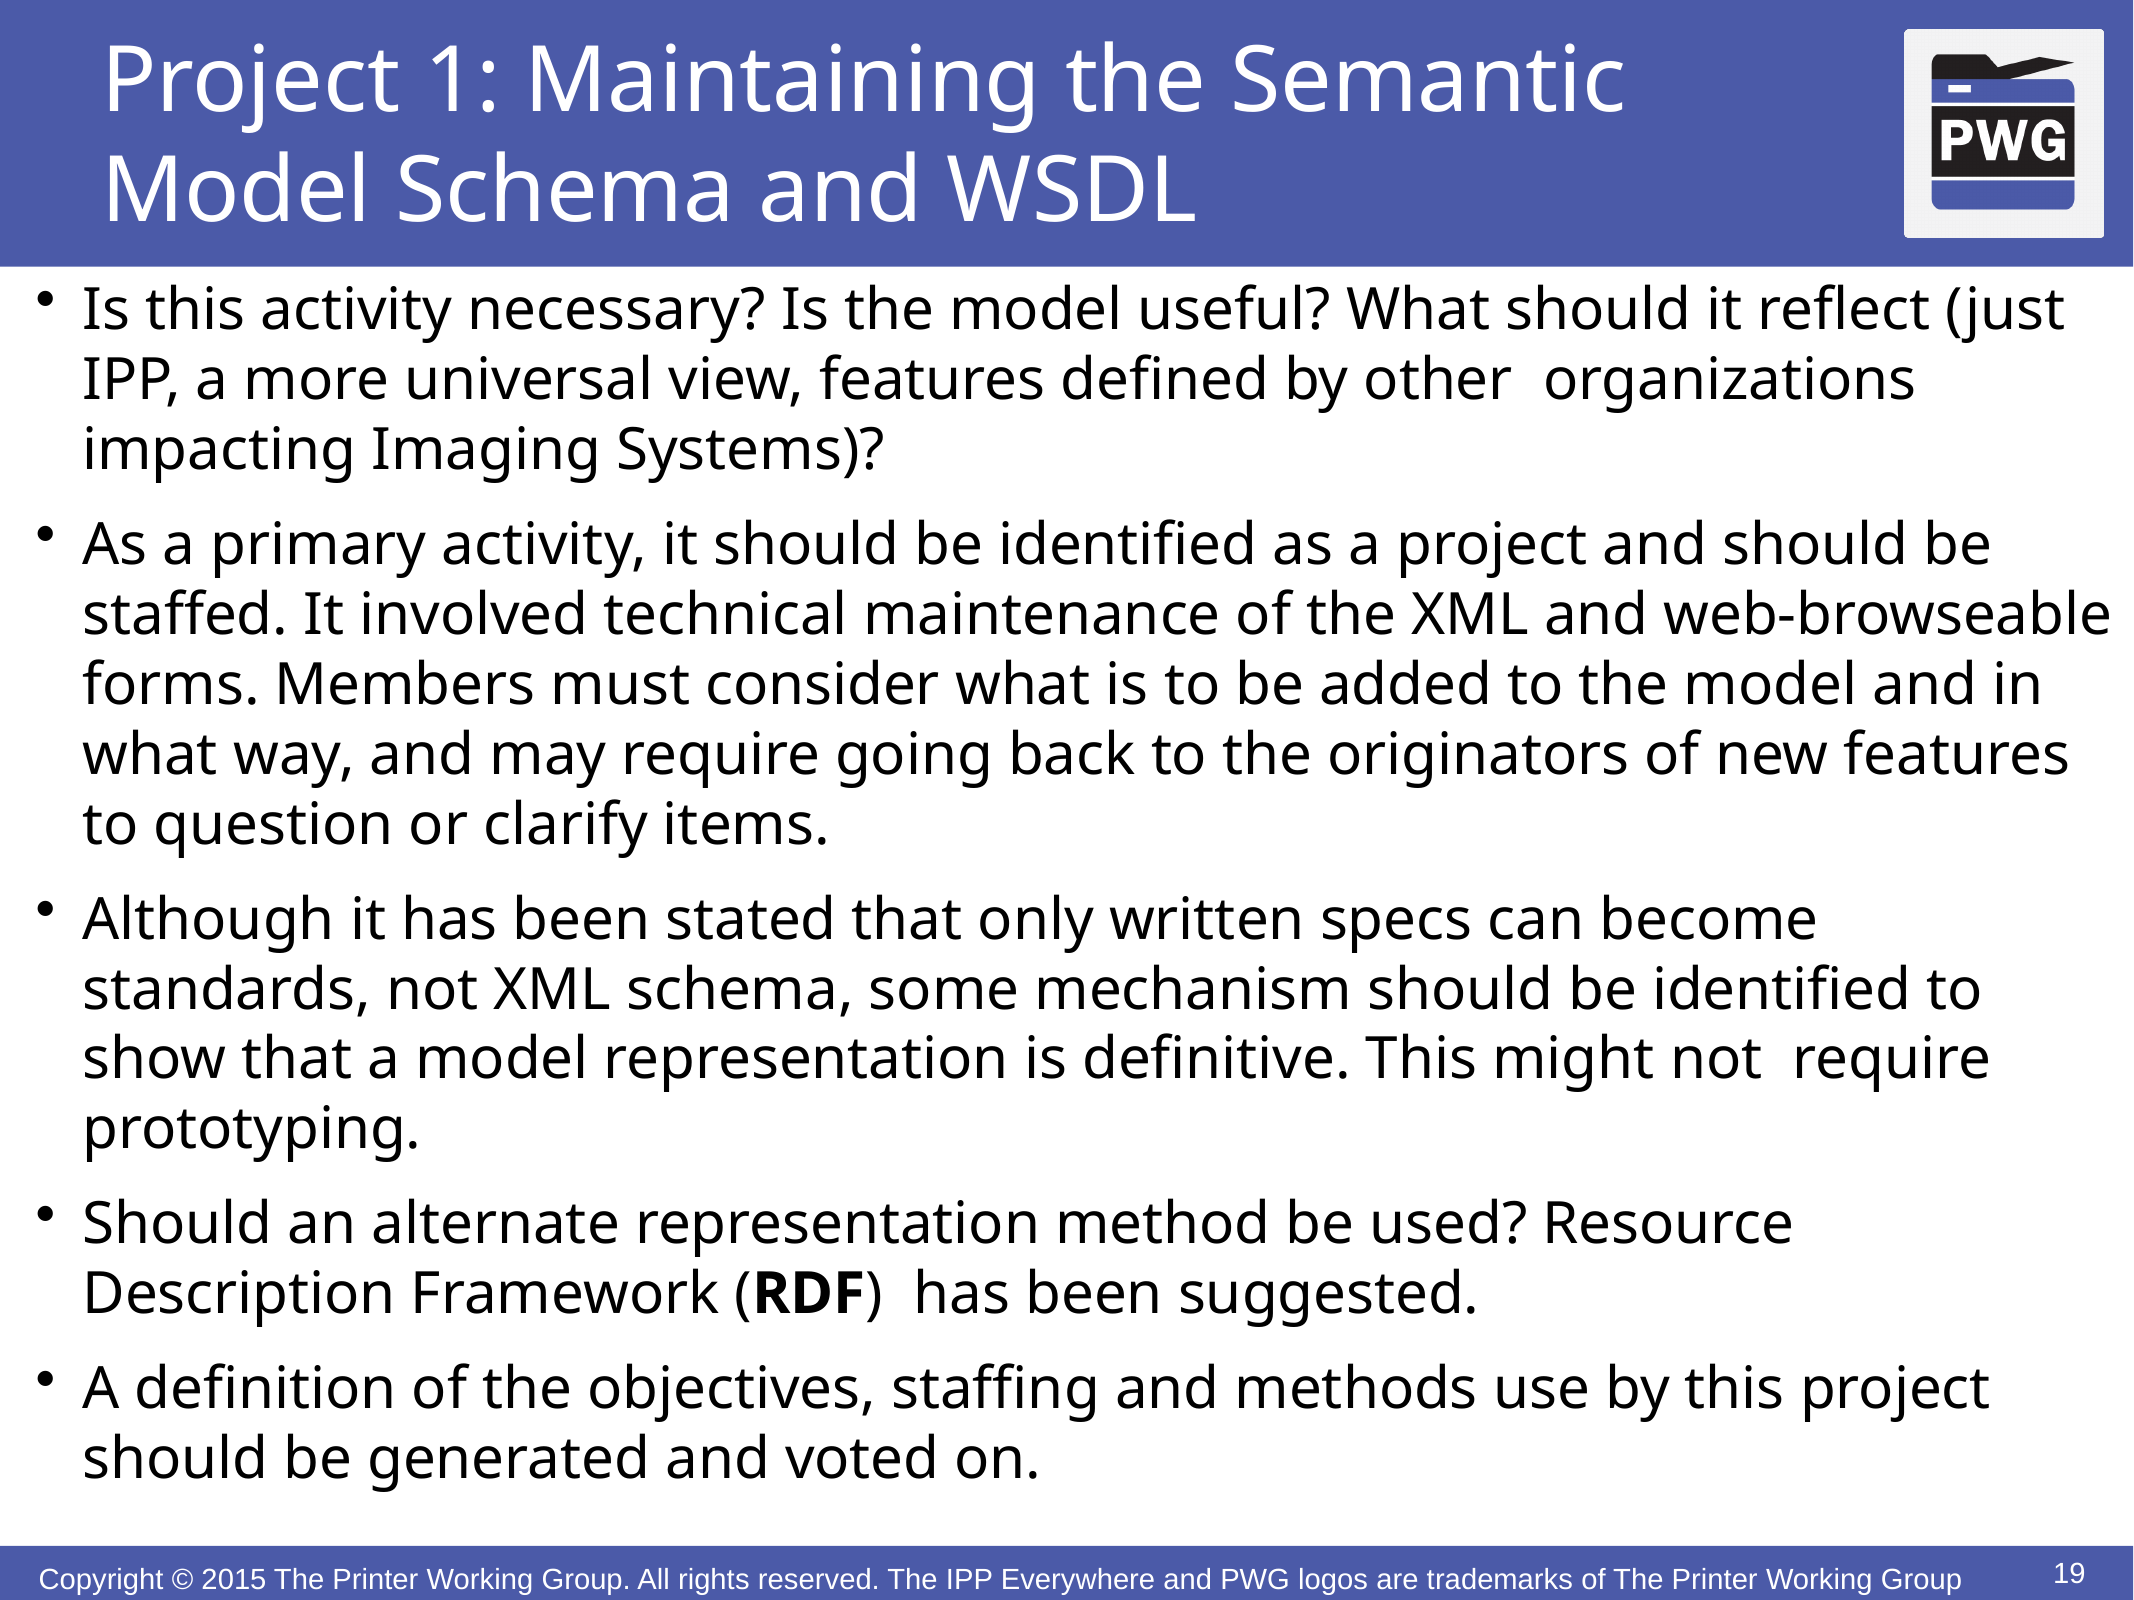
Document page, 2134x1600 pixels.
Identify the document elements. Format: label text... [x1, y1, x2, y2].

text_box 19 [2052, 1555, 2087, 1589]
picture [1903, 28, 2104, 238]
text_box Copyright © 2015 The Printer Working Group. All rights reserved. The IPP Everywhere and PWG logos are trademarks of The Printer Working Group [29, 1555, 2017, 1600]
text_box [0, 0, 2134, 261]
list Is this activity necessary? Is the model useful? What should it reflect (just IPP, a more universal view, features defined by other organizations impacting Imaging Systems)? As a primary activity, it should be identified as a project and should be staffed. It involved technical maintenance of the XML and web-browseable forms. Members must consider what is to be added to the model and in what way, and may require going back to the originators of new features to question or clarify items. Although it has been stated that only written specs can become standards, not XML schema, some mechanism should be identified to show that a model representation is definitive. This might not require prototyping. Should an alternate representation method be used? Resource Description Framework (RDF) has been suggested. A definition of the objectives, staffing and methods use by this project should be generated and voted on. [0, 261, 2134, 1500]
title Project 1: Maintaining the Semantic Model Schema and WSDL [91, 10, 1918, 249]
text_box [0, 1545, 2134, 1600]
